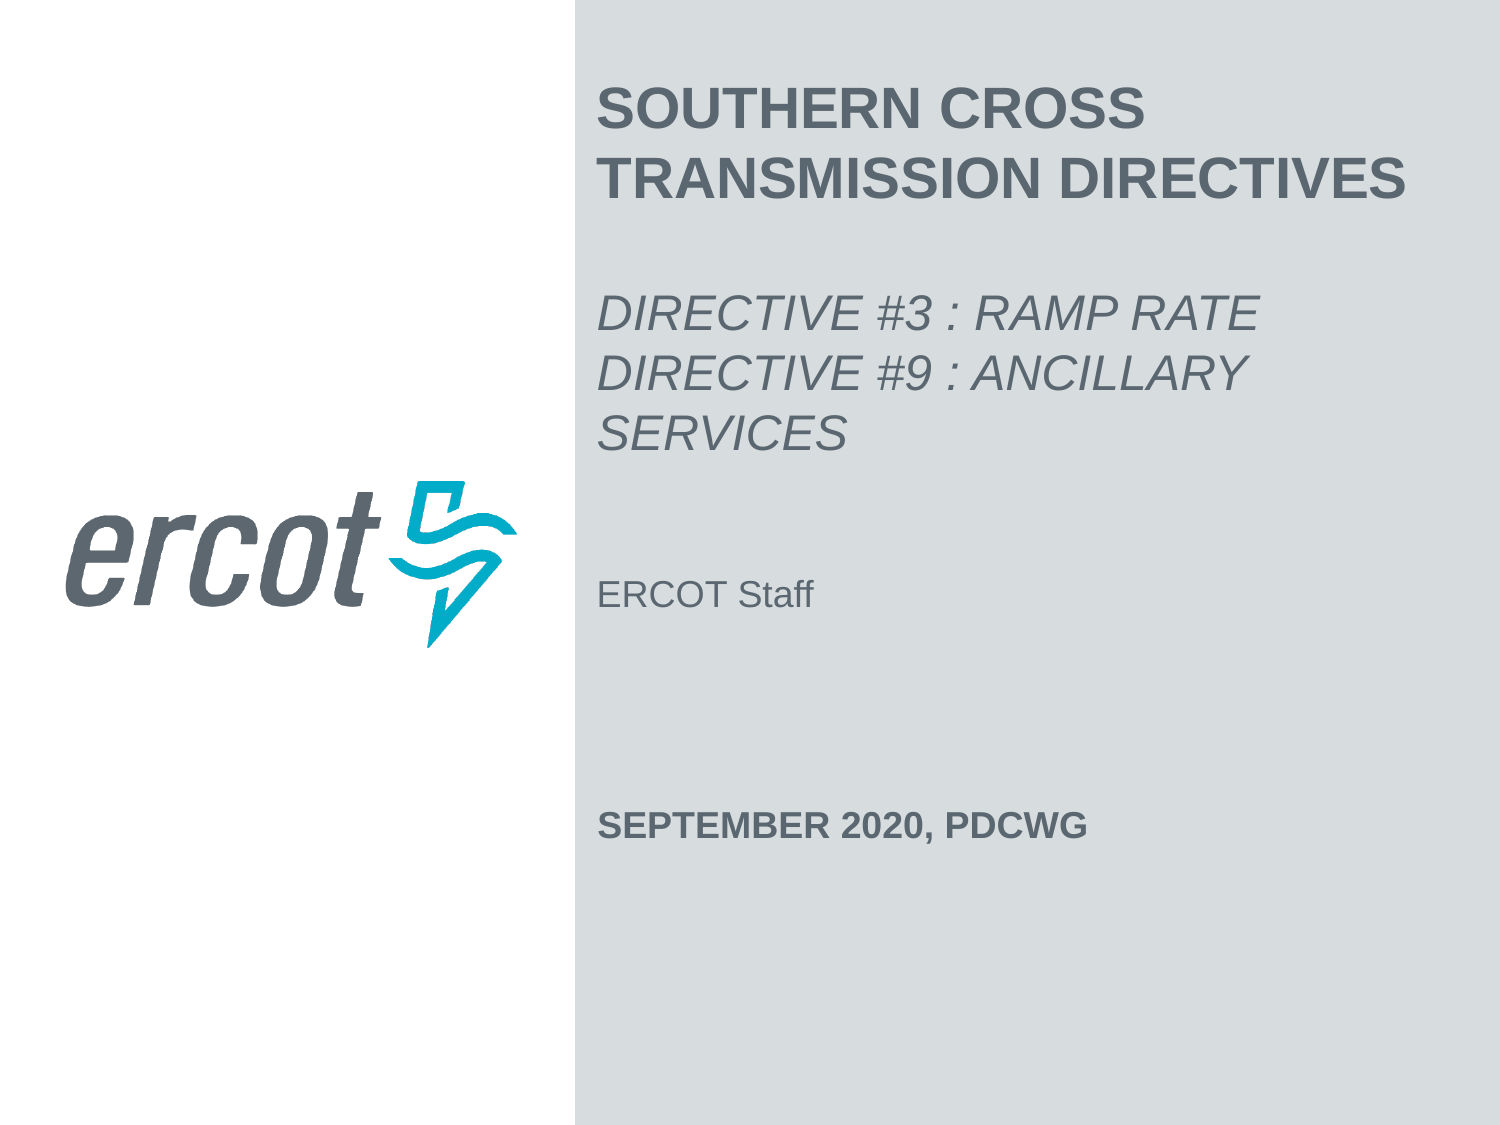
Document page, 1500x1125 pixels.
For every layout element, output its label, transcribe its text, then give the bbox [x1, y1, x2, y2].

list Southern Cross Transmission Directives Directive #3 : Ramp rate Directive #9 : Ancillary Services [581, 63, 1488, 688]
list September 2020, PDCWG [582, 793, 1315, 900]
list ERCOT Staff [581, 562, 1315, 714]
picture [56, 471, 525, 654]
